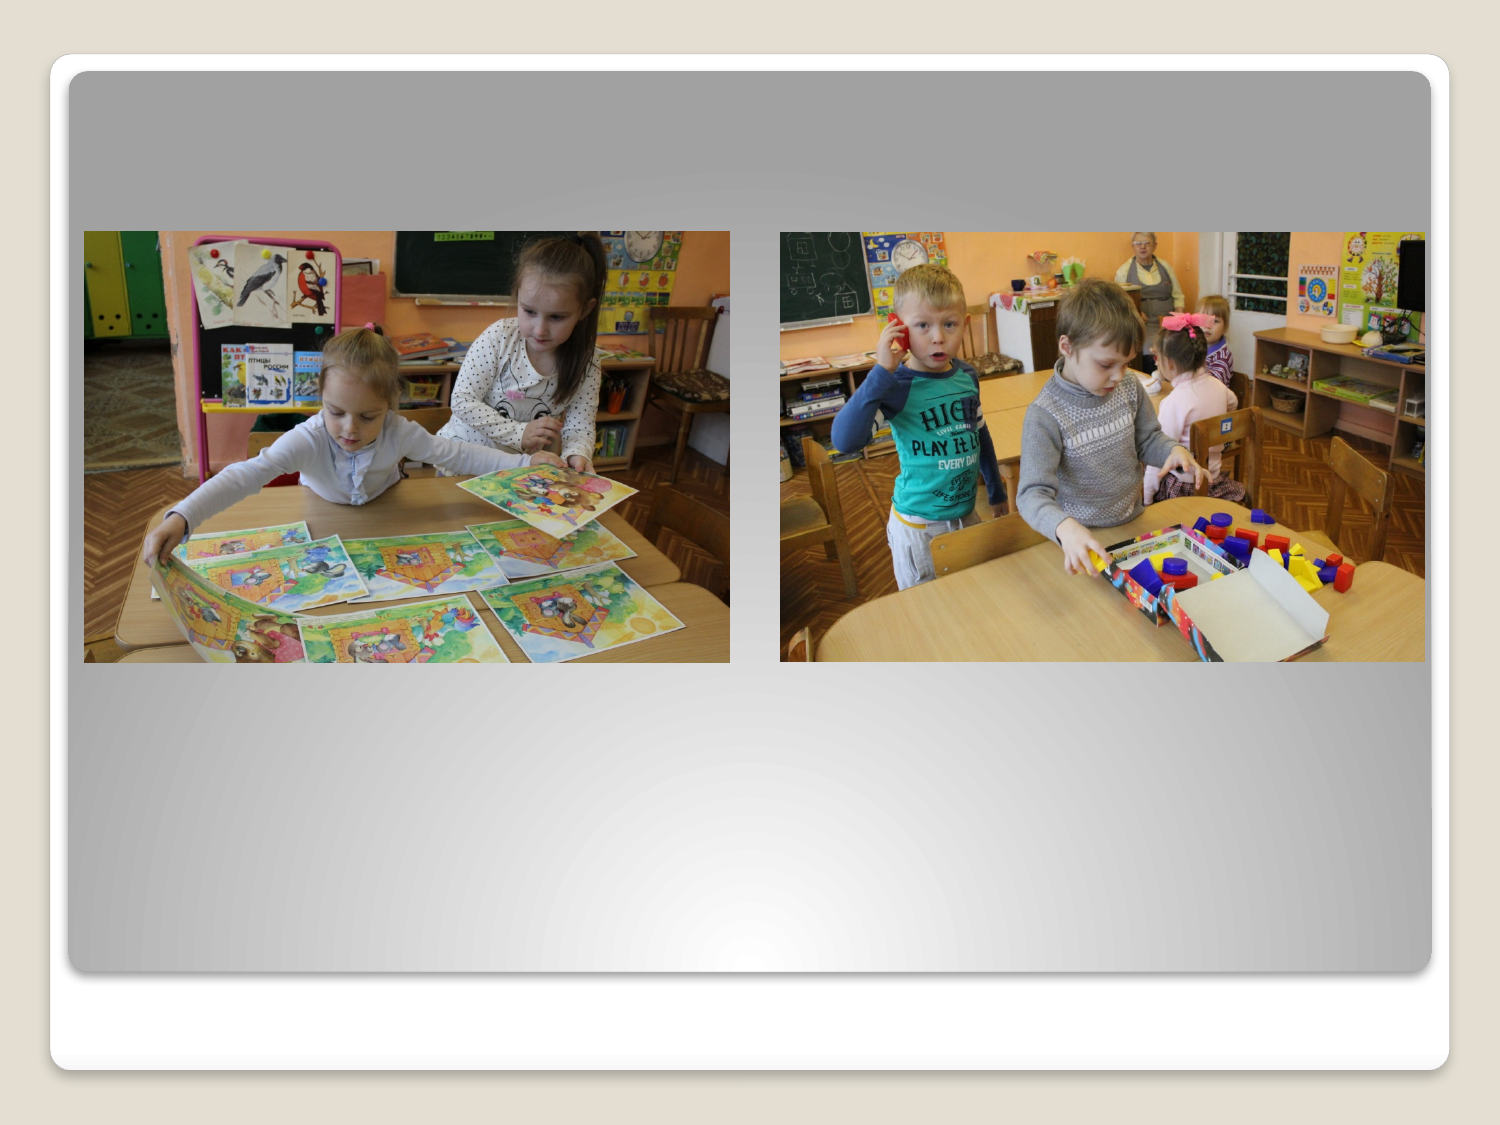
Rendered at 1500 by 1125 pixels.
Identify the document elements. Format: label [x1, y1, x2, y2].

list [779, 232, 1426, 662]
list [84, 231, 730, 663]
